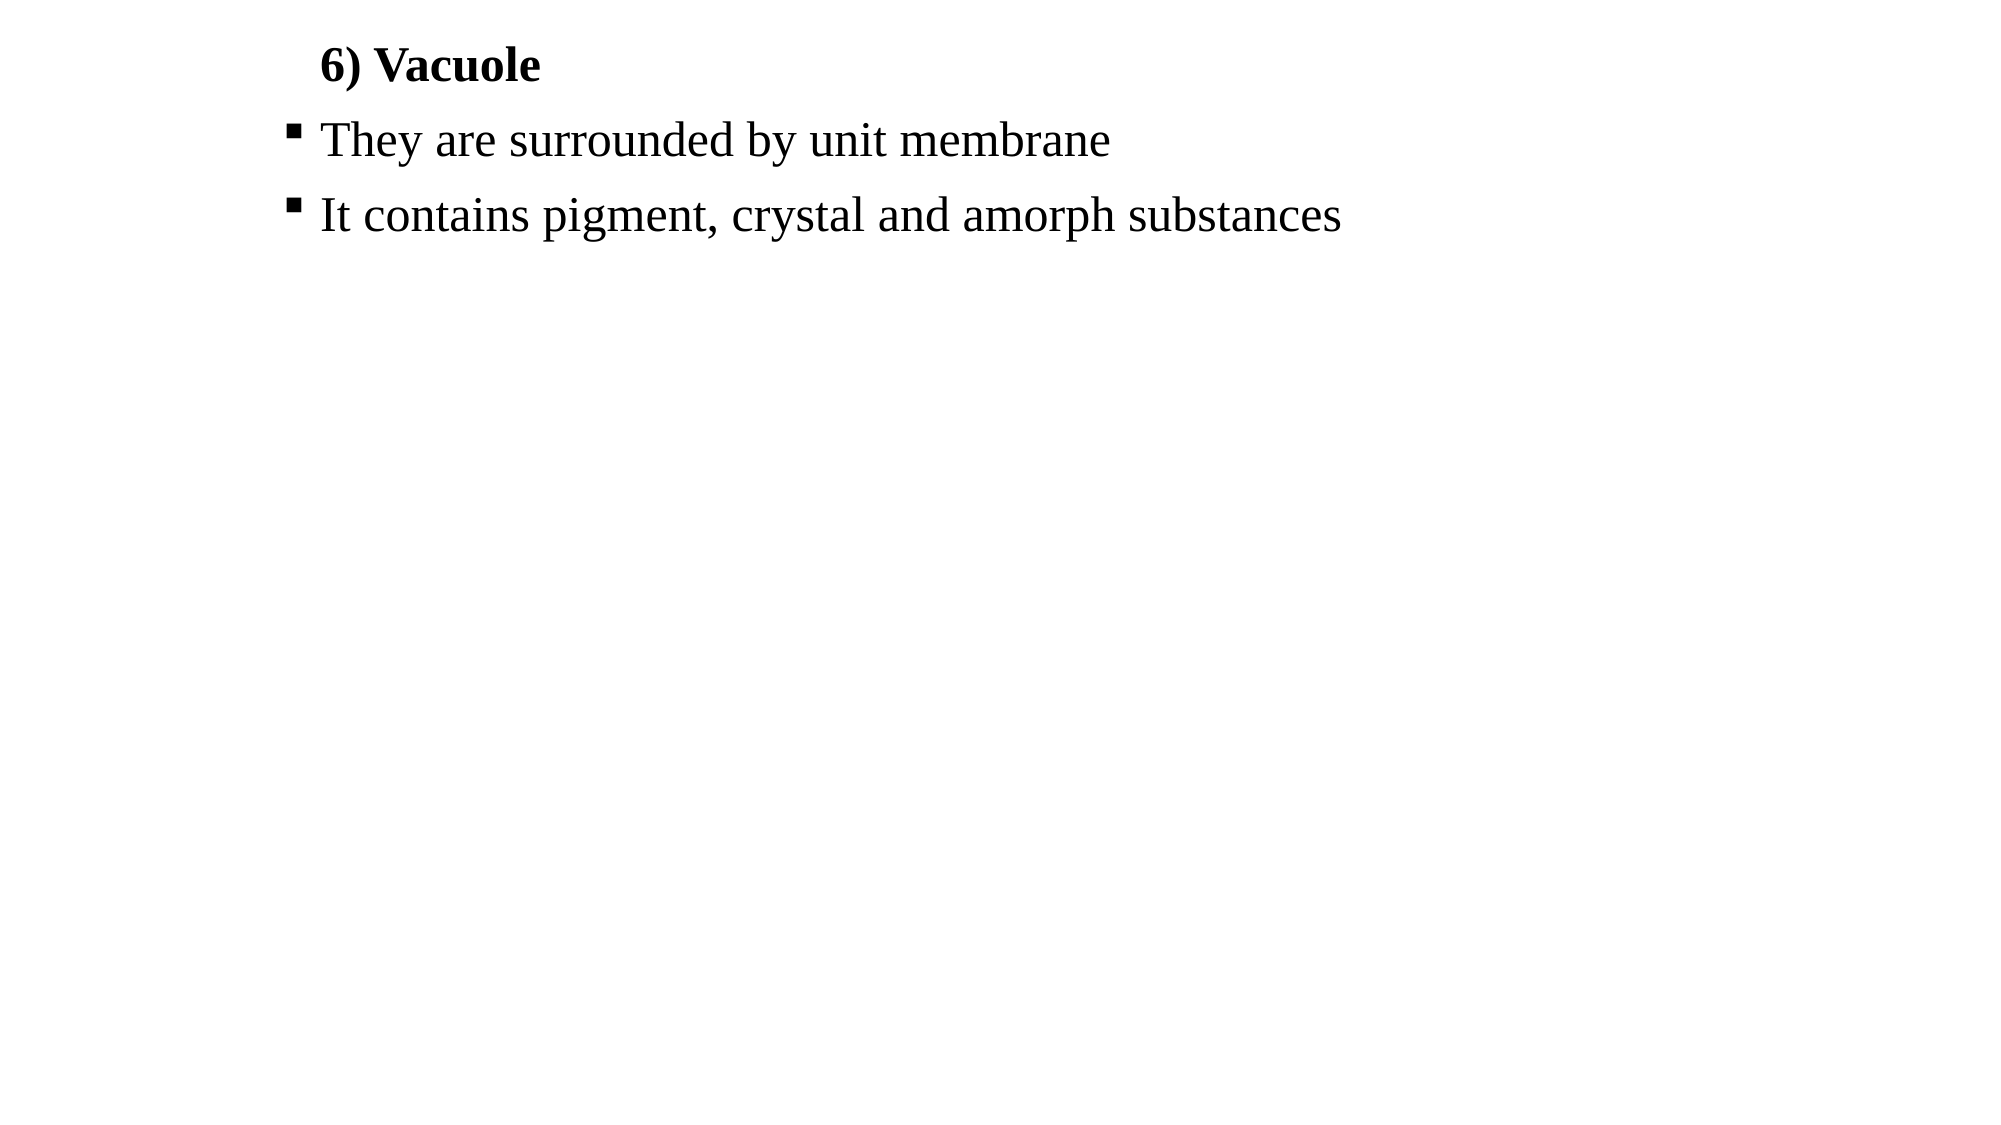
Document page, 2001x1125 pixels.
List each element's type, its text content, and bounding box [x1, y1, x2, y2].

list 6) Vacuole They are surrounded by unit membrane It contains pigment, crystal and amorph substances [267, 30, 1733, 976]
